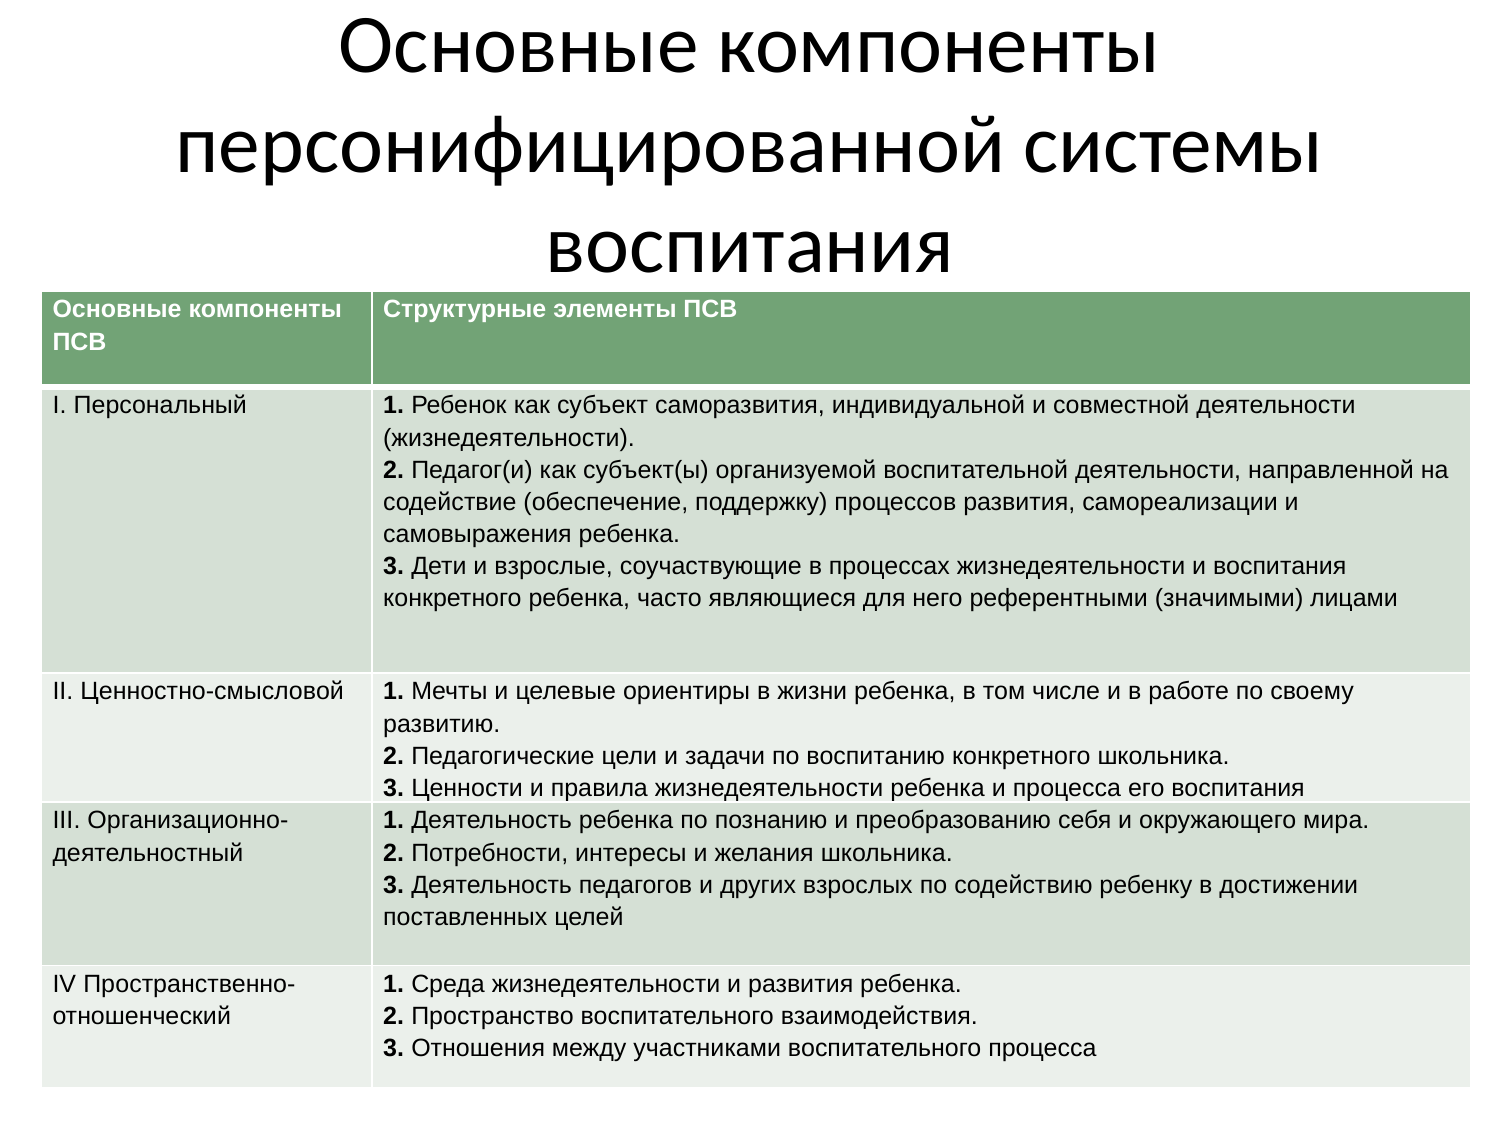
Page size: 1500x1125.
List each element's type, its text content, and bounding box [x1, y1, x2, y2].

table_cell 1. Мечты и целевые ориентиры в жизни ребенка, в том числе и в работе по своему развитию. 2. Педагогические цели и задачи по воспитанию конкретного школьника. 3. Ценности и правила жизнедеятельности ребенка и процесса его воспитания [373, 674, 1470, 801]
table_cell 1. Деятельность ребенка по познанию и преобразованию себя и окружающего мира. 2. Потребности, интересы и желания школьника. 3. Деятельность педагогов и других взрослых по содействию ребенку в достижении поставленных целей [373, 803, 1470, 965]
table_cell III. Организационно-деятельностный [42, 803, 371, 965]
table_header Основные компоненты ПСВ [42, 292, 371, 384]
table_cell 1. Среда жизнедеятельности и развития ребенка. 2. Пространство воспитательного взаимодействия. 3. Отношения между участниками воспитательного процесса [373, 966, 1470, 1087]
title Основные компоненты персонифицированной системы воспитания [0, 45, 1500, 233]
table_cell 1. Ребенок как субъект саморазвития, индивидуальной и совместной деятельности (жизнедеятельности). 2. Педагог(и) как субъект(ы) организуемой воспитательной деятельности, направленной на содействие (обеспечение, поддержку) процессов развития, самореализации и самовыражения ребенка. 3. Дети и взрослые, соучаствующие в процессах жизнедеятельности и воспитания конкретного ребенка, часто являющиеся для него референтными (значимыми) лицами [373, 390, 1470, 672]
table_cell I. Персональный [42, 390, 371, 672]
table_header Структурные элементы ПСВ [373, 292, 1470, 384]
table_cell II. Ценностно-смысловой [42, 674, 371, 801]
table_cell IV Пространственно-отношенческий [42, 966, 371, 1087]
